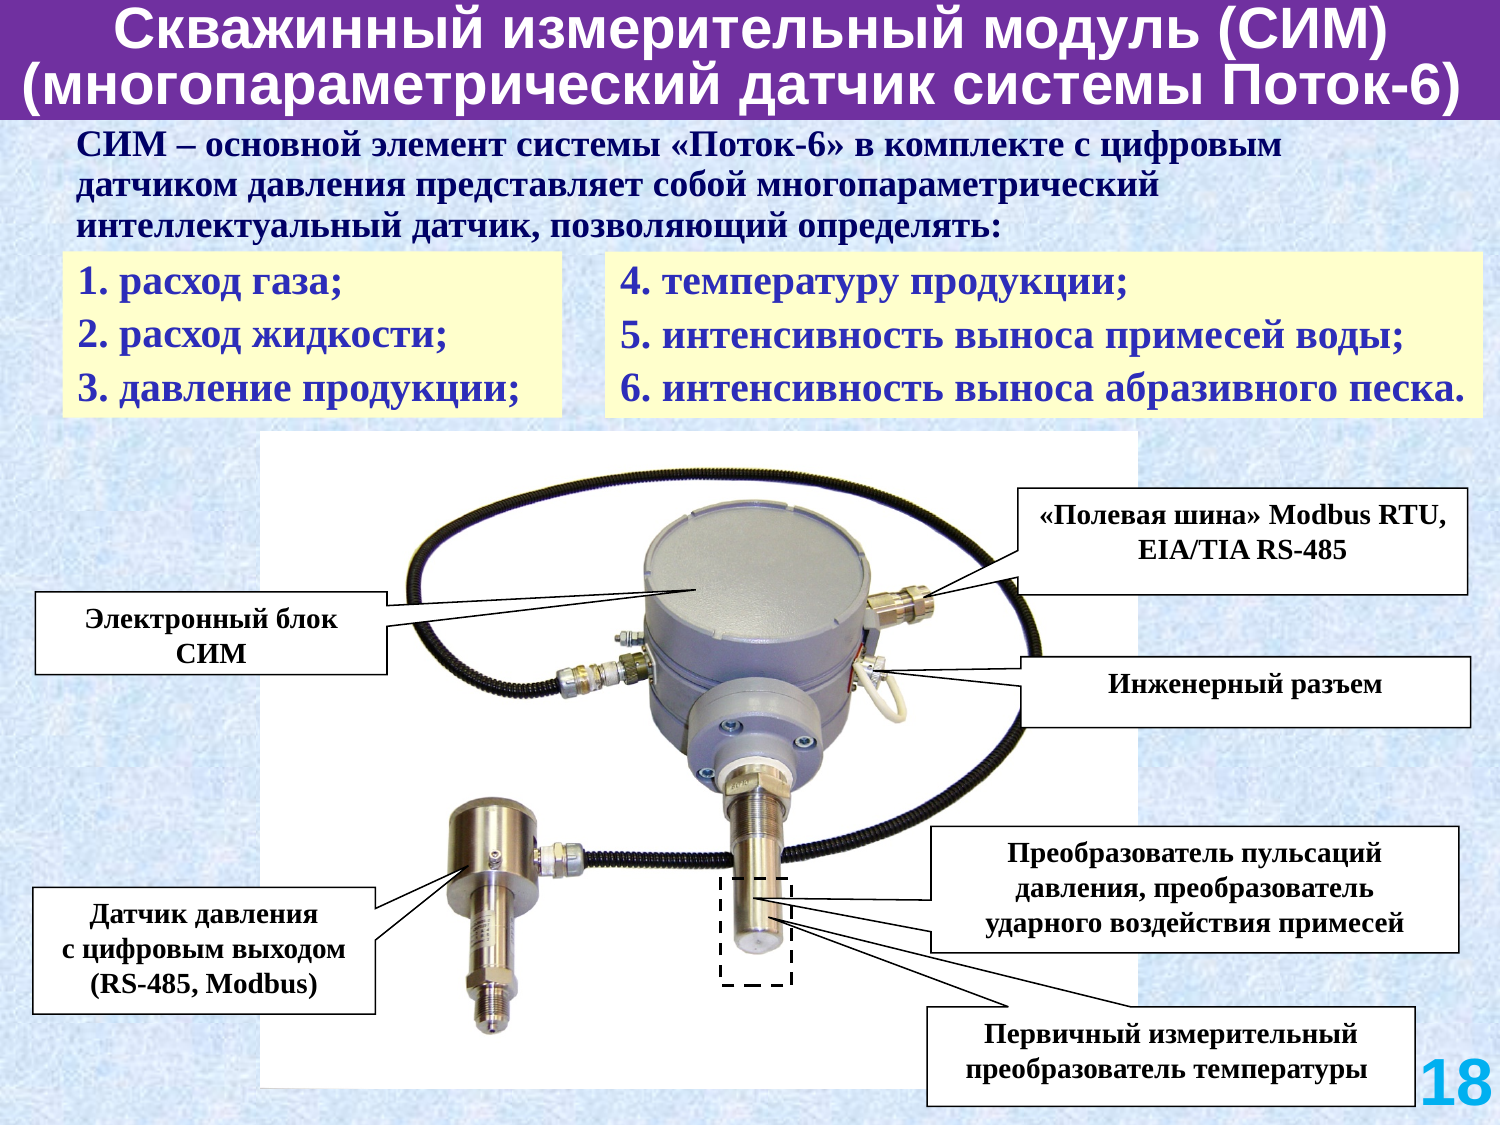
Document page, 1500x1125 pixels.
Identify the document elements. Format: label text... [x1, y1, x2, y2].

text_box Электронный блок СИМ [35, 591, 255, 675]
text_box СИМ – основной элемент системы «Поток-6» в комплекте с цифровым датчиком давления представляет собой многопараметрический интеллектуальный датчик, позволяющий определять: [61, 120, 1446, 253]
picture [0, 120, 1500, 1125]
text_box Датчик давления с цифровым выходом (RS-485, Modbus) [32, 887, 255, 1015]
text_box 1. расход газа; 2. расход жидкости; 3. давление продукции; [62, 251, 563, 418]
text_box 4. температуру продукции; 5. интенсивность выноса примесей воды; 6. интенсивность выноса абразивного песка. [605, 251, 1483, 418]
text_box Преобразователь пульсаций давления, преобразователь ударного воздействия примесей [1143, 826, 1459, 953]
text_box Первичный измерительный преобразователь температуры [927, 1006, 1416, 1107]
text_box «Полевая шина» Modbus RTU, EIA/TIA RS-485 [1143, 488, 1468, 595]
text_box 18 [1420, 1051, 1493, 1107]
text_box Скважинный измерительный модуль (СИМ) (многопараметрический датчик системы Поток-6) [0, 0, 1500, 120]
text_box Инженерный разъем [1143, 656, 1471, 728]
